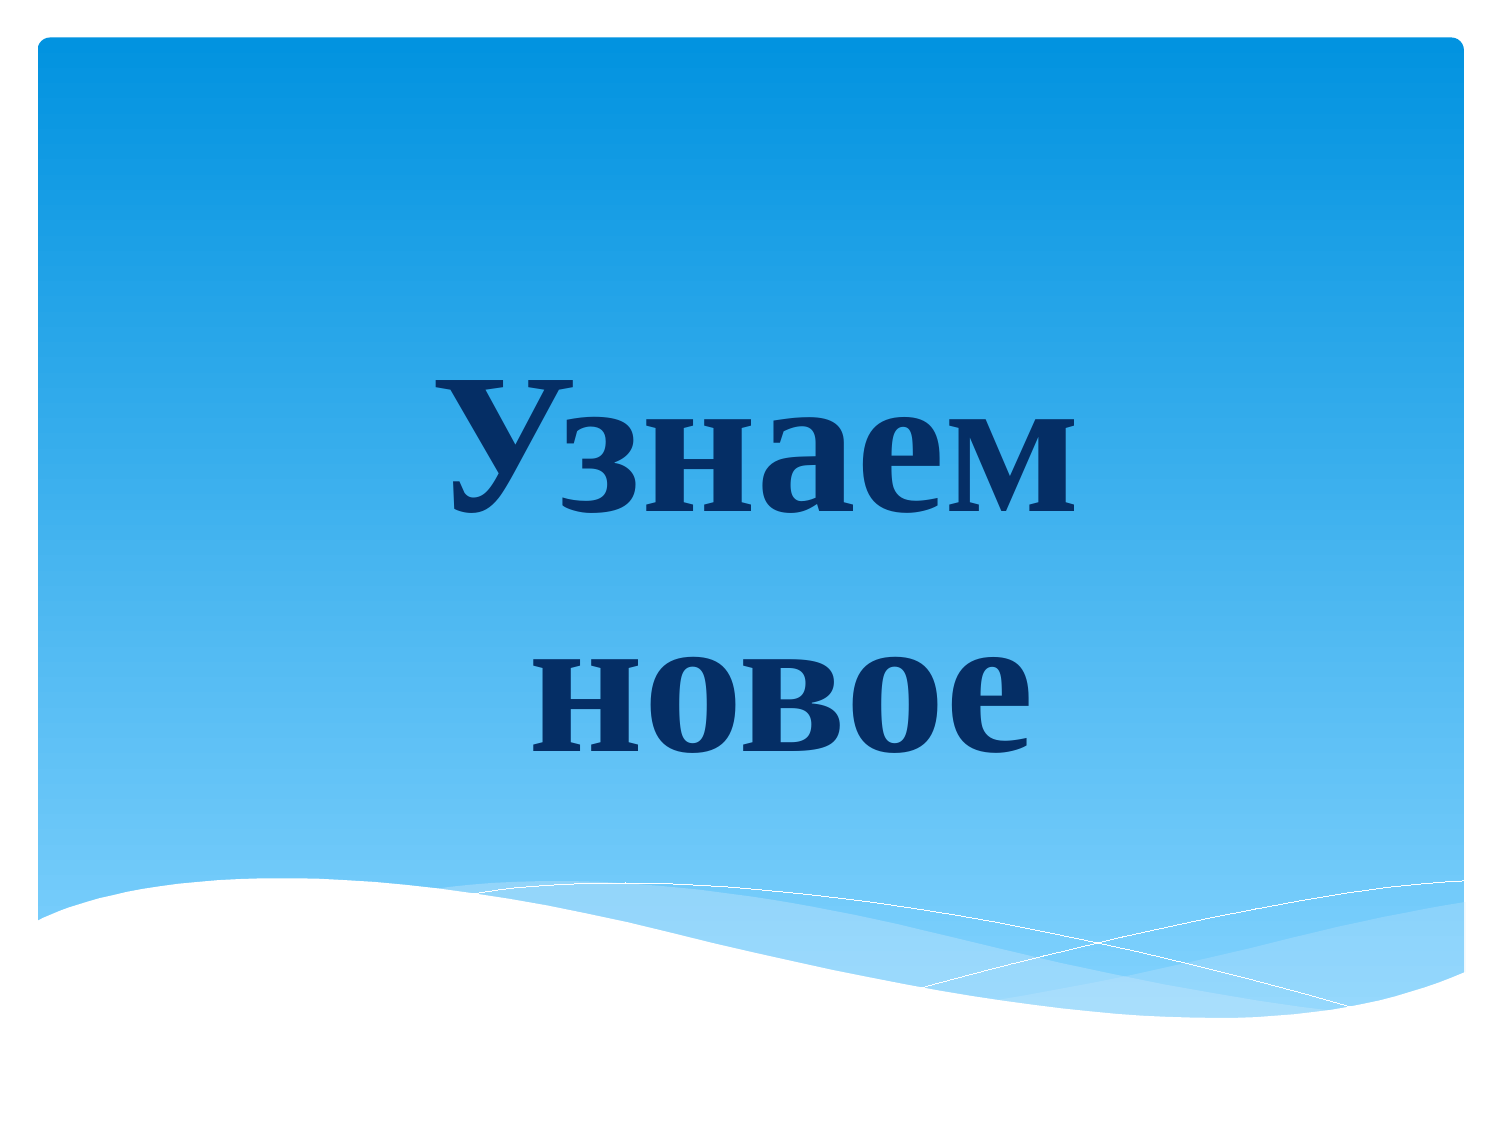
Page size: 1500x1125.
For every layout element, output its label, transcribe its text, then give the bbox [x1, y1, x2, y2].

title Узнаем новое [112, 149, 1400, 799]
